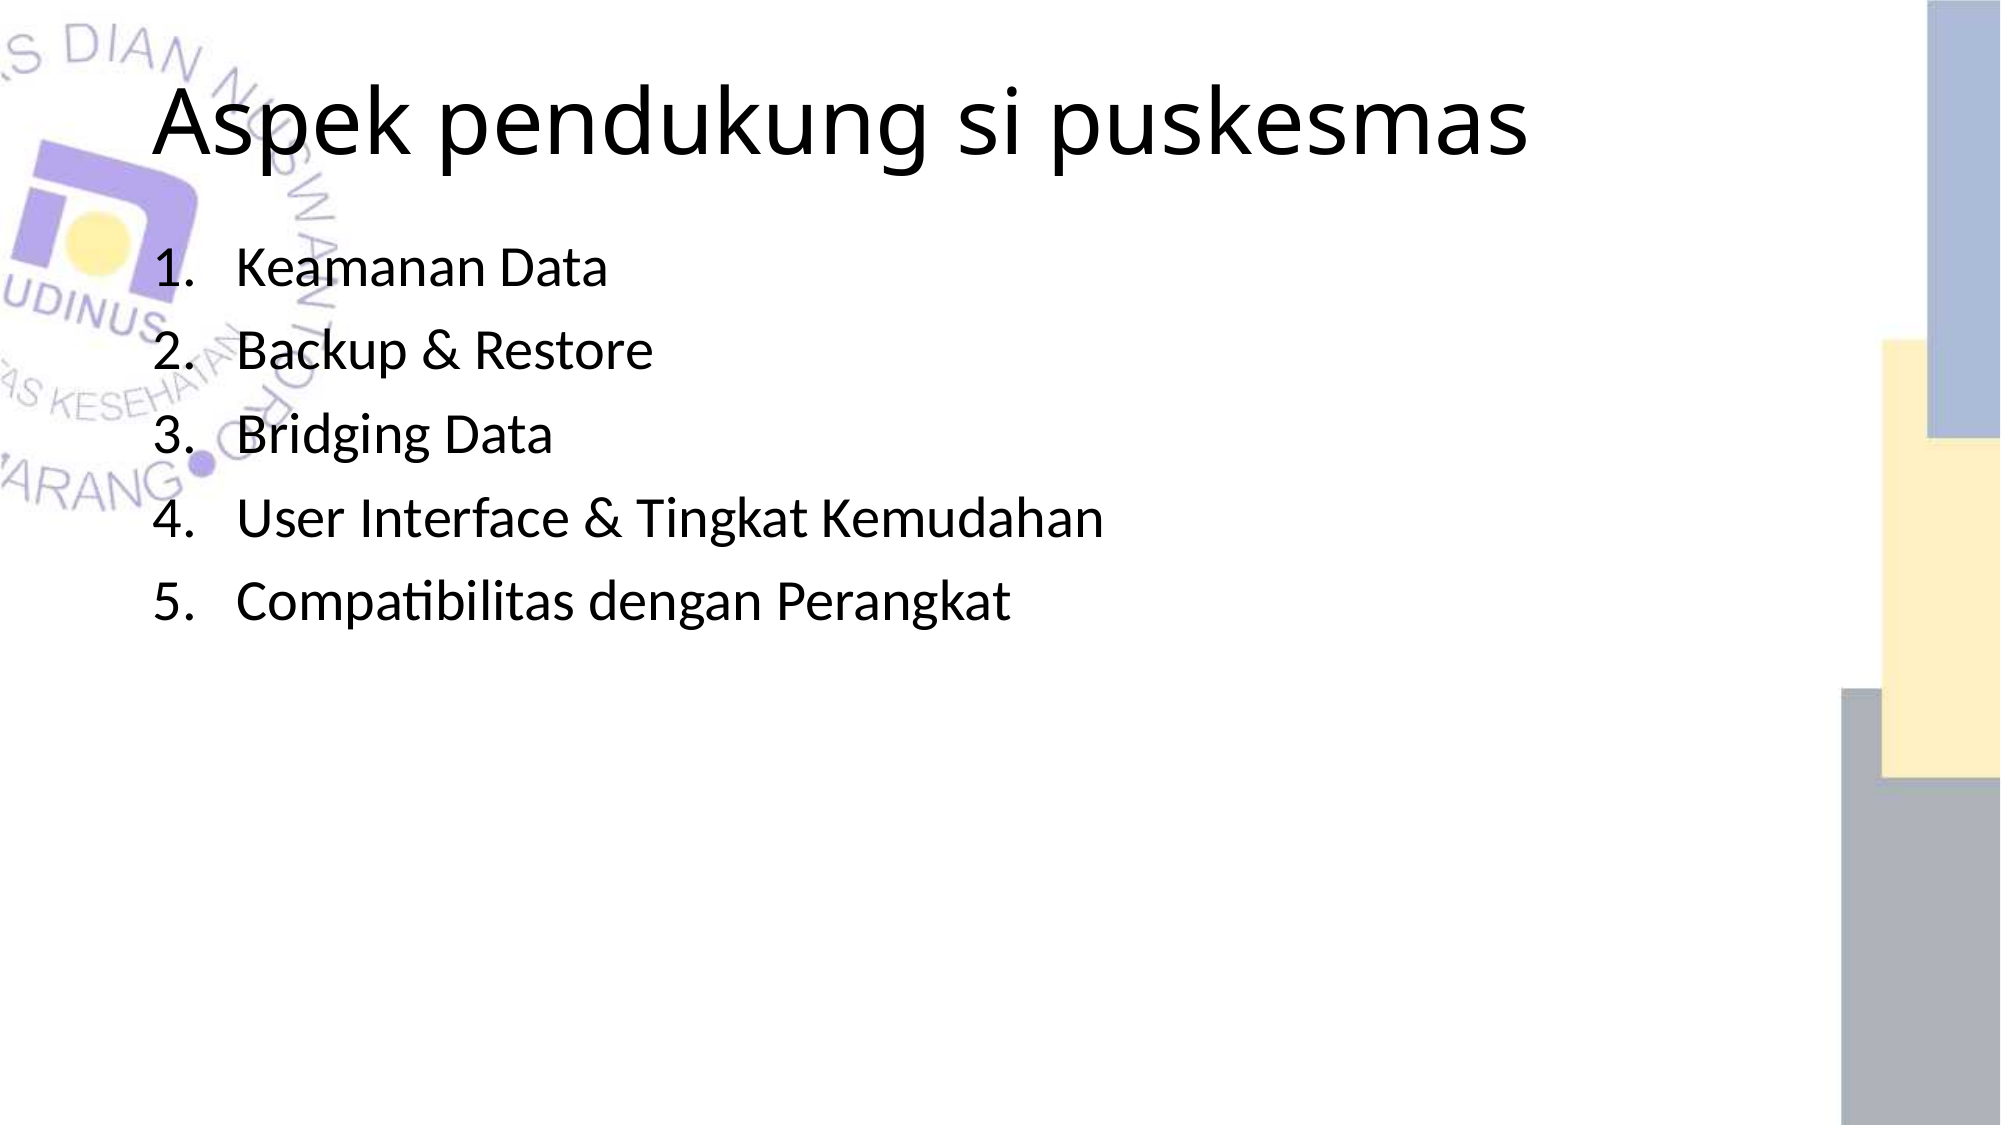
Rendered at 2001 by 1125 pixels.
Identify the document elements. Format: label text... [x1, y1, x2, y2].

picture [0, 0, 2001, 1125]
title Aspek pendukung si puskesmas [137, 59, 1863, 228]
list Keamanan Data Backup & Restore Bridging Data User Interface & Tingkat Kemudahan Compatibilitas dengan Perangkat [137, 228, 1863, 1073]
